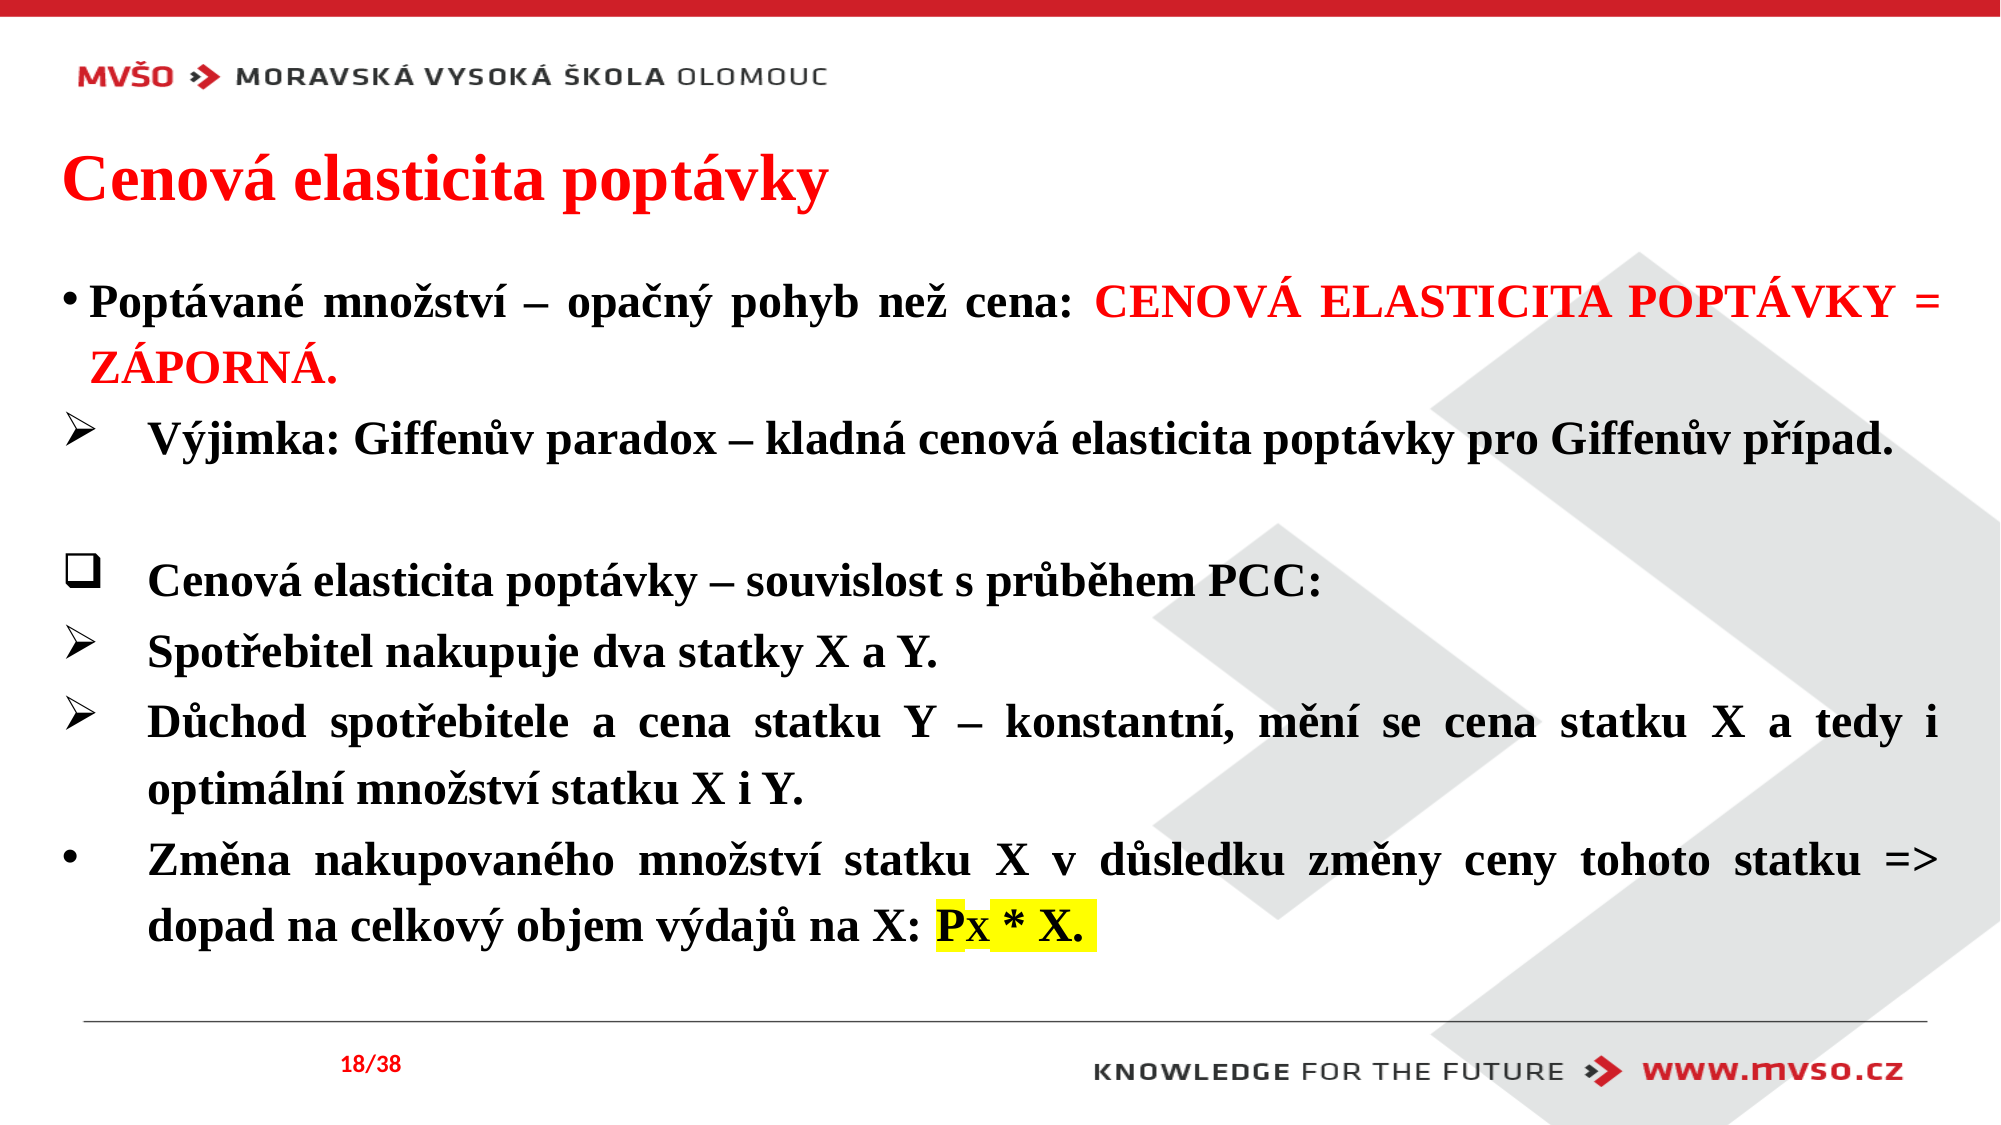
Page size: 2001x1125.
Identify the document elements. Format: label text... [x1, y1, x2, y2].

picture [0, 0, 2001, 1125]
title Cenová elasticita poptávky [46, 115, 1979, 220]
text_box 18/38 [324, 1040, 463, 1085]
list Poptávané množství – opačný pohyb než cena: CENOVÁ ELASTICITA POPTÁVKY = ZÁPORNÁ. Výjimka: Giffenův paradox – kladná cenová elasticita poptávky pro Giffenův případ. Cenová elasticita poptávky – souvislost s průběhem PCC: Spotřebitel nakupuje dva statky X a Y. Důchod spotřebitele a cena statku Y – konstantní, mění se cena statku X a tedy i optimální množství statku X i Y. Změna nakupovaného množství statku X v důsledku změny ceny tohoto statku => dopad na celkový objem výdajů na X: PX * X. [46, 253, 1958, 1020]
